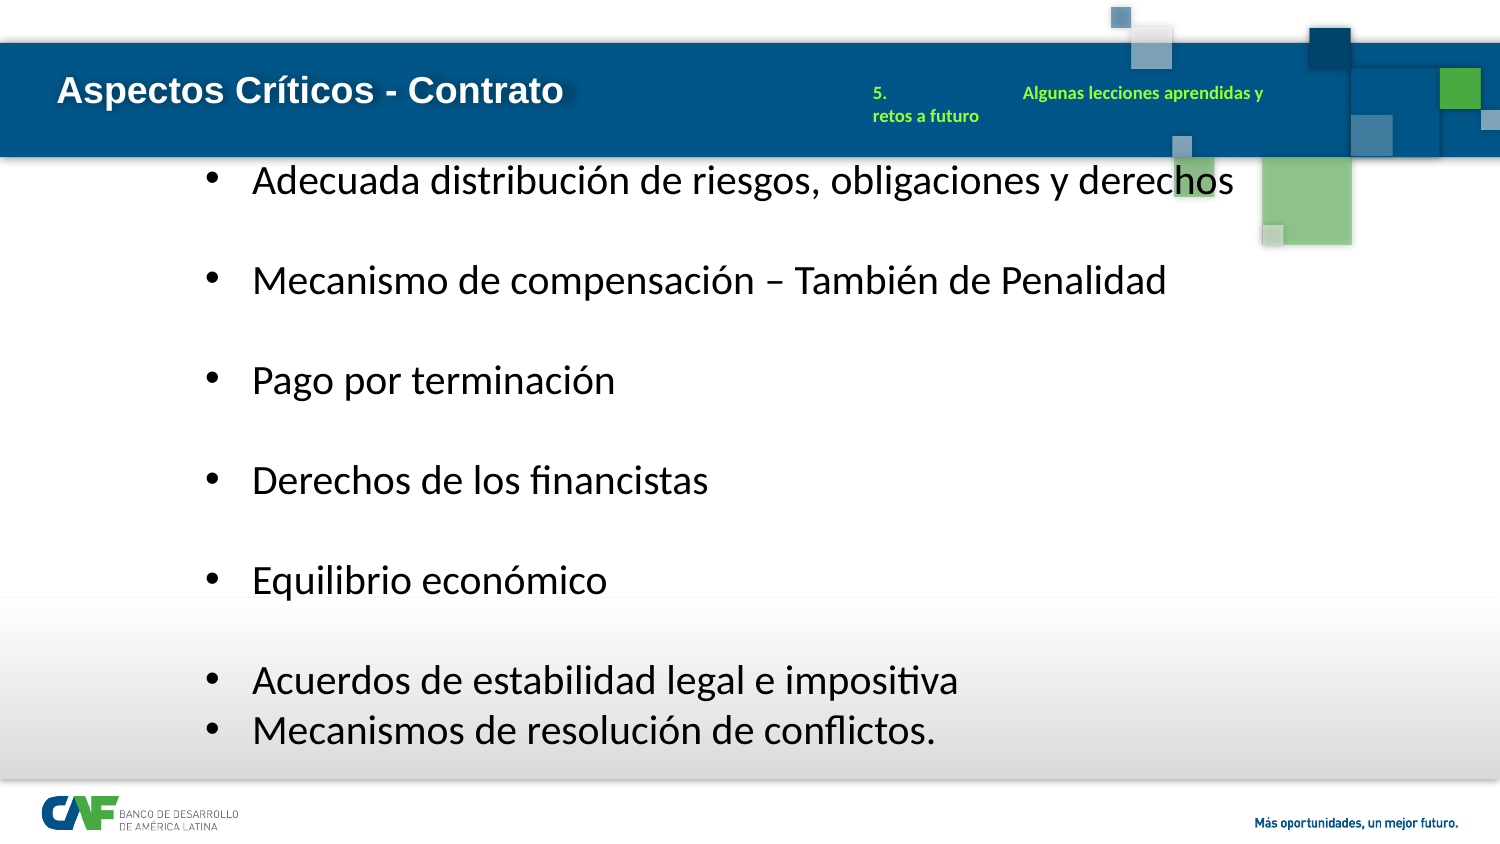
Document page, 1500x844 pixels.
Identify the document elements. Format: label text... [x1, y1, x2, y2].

list Aspectos Críticos - Contrato [41, 67, 1094, 146]
picture [1099, 0, 1500, 258]
picture [31, 782, 251, 844]
text_box Adecuada distribución de riesgos, obligaciones y derechos Mecanismo de compensación – También de Penalidad Pago por terminación Derechos de los financistas Equilibrio económico Acuerdos de estabilidad legal e impositiva Mecanismos de resolución de conflictos. [190, 145, 1271, 761]
picture [1246, 812, 1470, 833]
text_box 5. Algunas lecciones aprendidas y retos a futuro [828, 73, 1094, 134]
